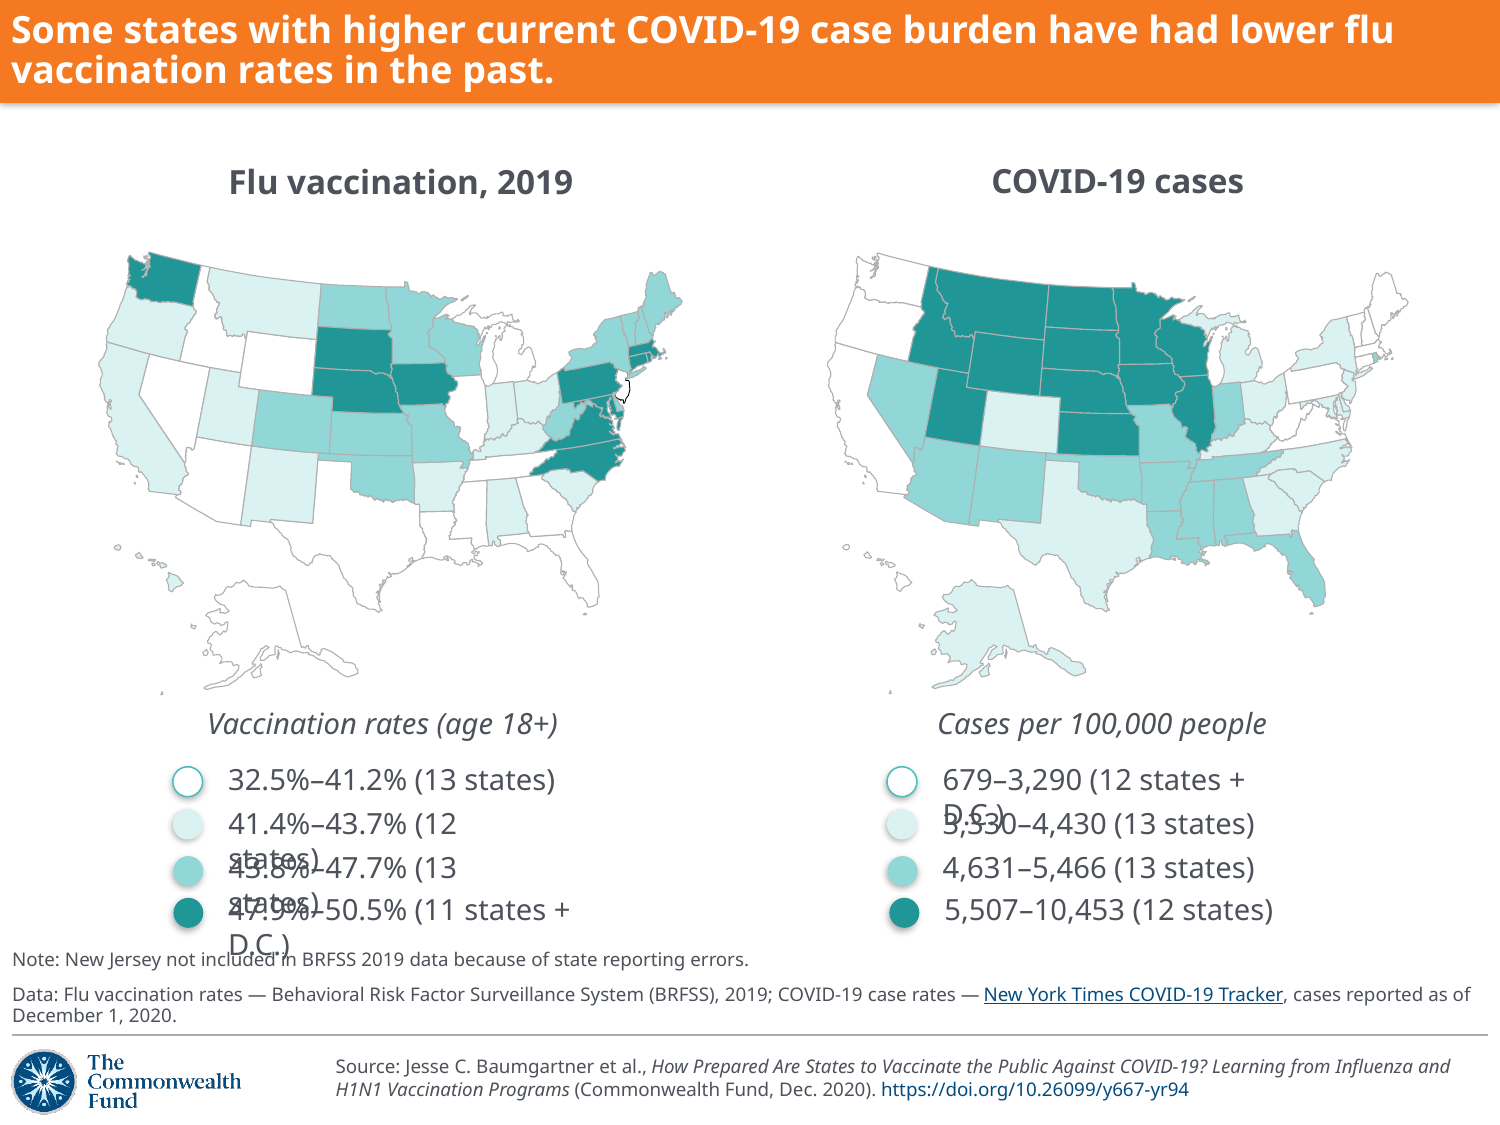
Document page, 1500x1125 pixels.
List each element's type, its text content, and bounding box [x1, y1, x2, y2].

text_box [889, 883, 1346, 935]
picture [798, 248, 1437, 699]
text_box Vaccination rates (age 18+) [174, 708, 591, 748]
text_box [886, 797, 1327, 841]
text_box Flu vaccination, 2019 [174, 153, 628, 209]
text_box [172, 753, 591, 805]
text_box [886, 753, 1308, 797]
text_box Some states with higher current COVID-19 case burden have had lower flu vaccination rates in the past. [11, 0, 1488, 103]
picture [69, 247, 711, 700]
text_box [173, 883, 628, 935]
picture [5, 1040, 248, 1118]
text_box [887, 842, 1328, 884]
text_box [173, 842, 566, 883]
text_box Cases per 100,000 people [922, 708, 1409, 748]
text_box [172, 797, 553, 841]
text_box COVID-19 cases [891, 153, 1345, 208]
list Note: New Jersey not included in BRFSS 2019 data because of state reporting errors. Data: Flu vaccination rates — Behavioral Risk Factor Surveillance System (BRFSS), 2019; COVID-19 case rates — New York Times COVID-19 Tracker, cases reported as of December 1, 2020. [11, 945, 1489, 1027]
